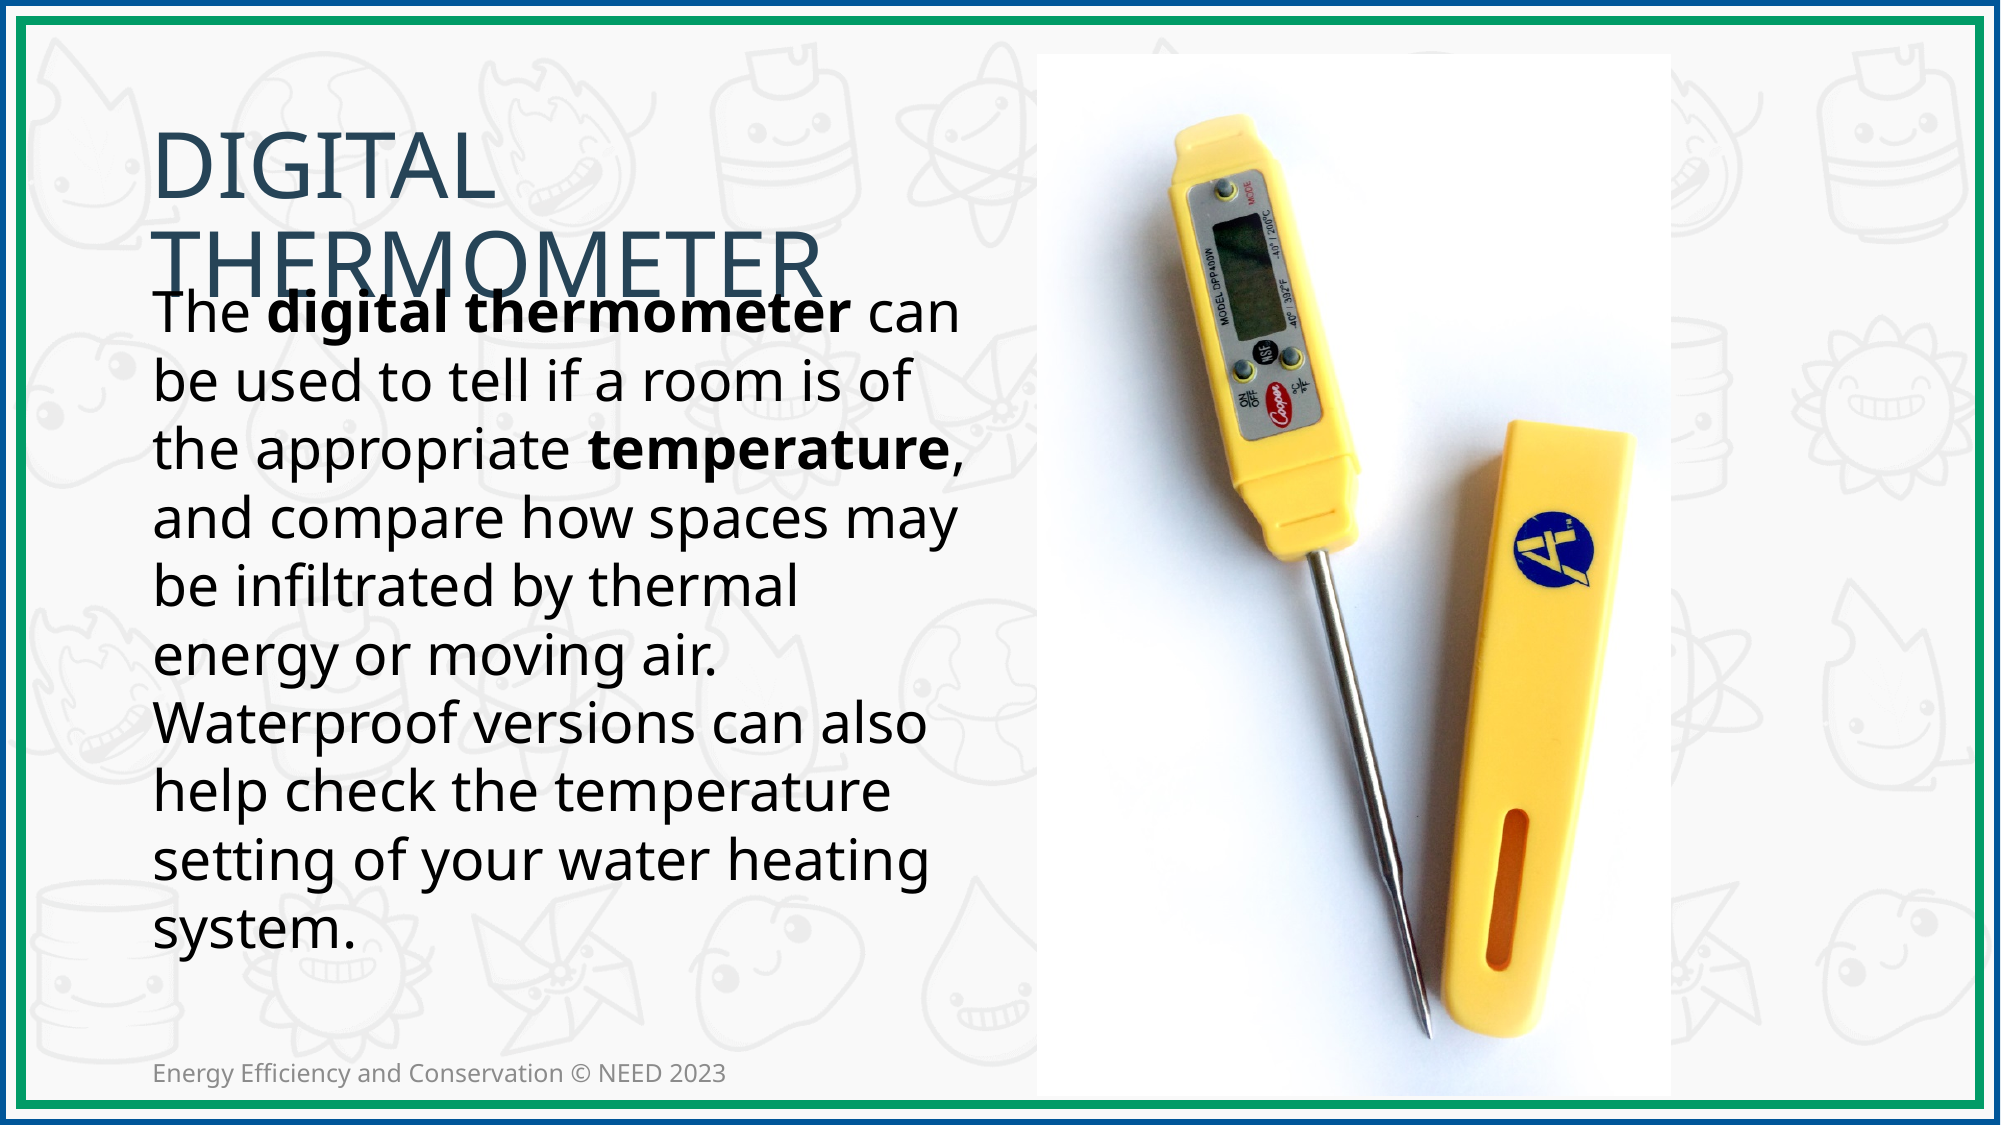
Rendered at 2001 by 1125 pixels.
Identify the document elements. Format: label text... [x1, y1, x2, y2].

text_box Digital Thermometer [135, 112, 984, 249]
footer Energy Efficiency and Conservation © NEED 2023 [137, 1044, 1156, 1105]
text_box The digital thermometer can be used to tell if a room is of the appropriate temperature, and compare how spaces may be infiltrated by thermal energy or moving air. Waterproof versions can also help check the temperature setting of your water heating system. [137, 268, 984, 971]
picture [1037, 54, 1671, 1097]
